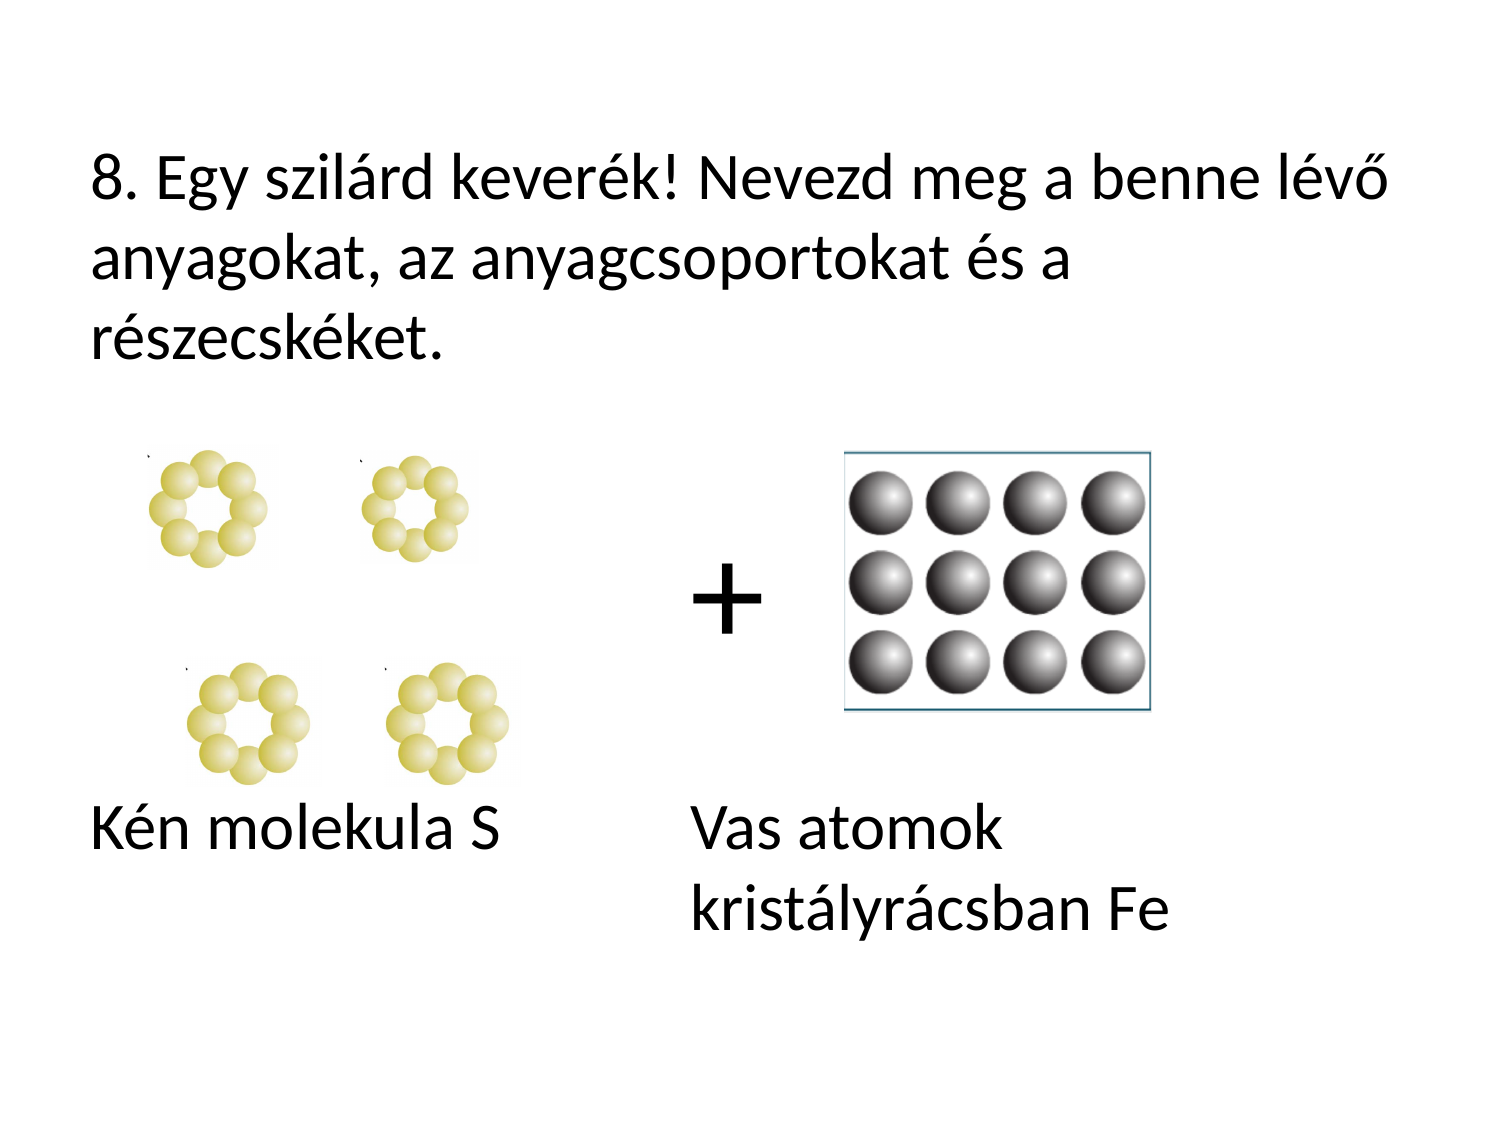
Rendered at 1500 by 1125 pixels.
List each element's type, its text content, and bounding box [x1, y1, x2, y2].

picture [147, 444, 279, 570]
picture [384, 656, 521, 788]
picture [359, 449, 479, 564]
picture [844, 450, 1152, 713]
list 8. Egy szilárd keverék! Nevezd meg a benne lévő anyagokat, az anyagcsoportokat és a részecskéket. + Kén molekula S Vas atomok kristályrácsban Fe [75, 125, 1425, 1005]
picture [185, 656, 322, 788]
